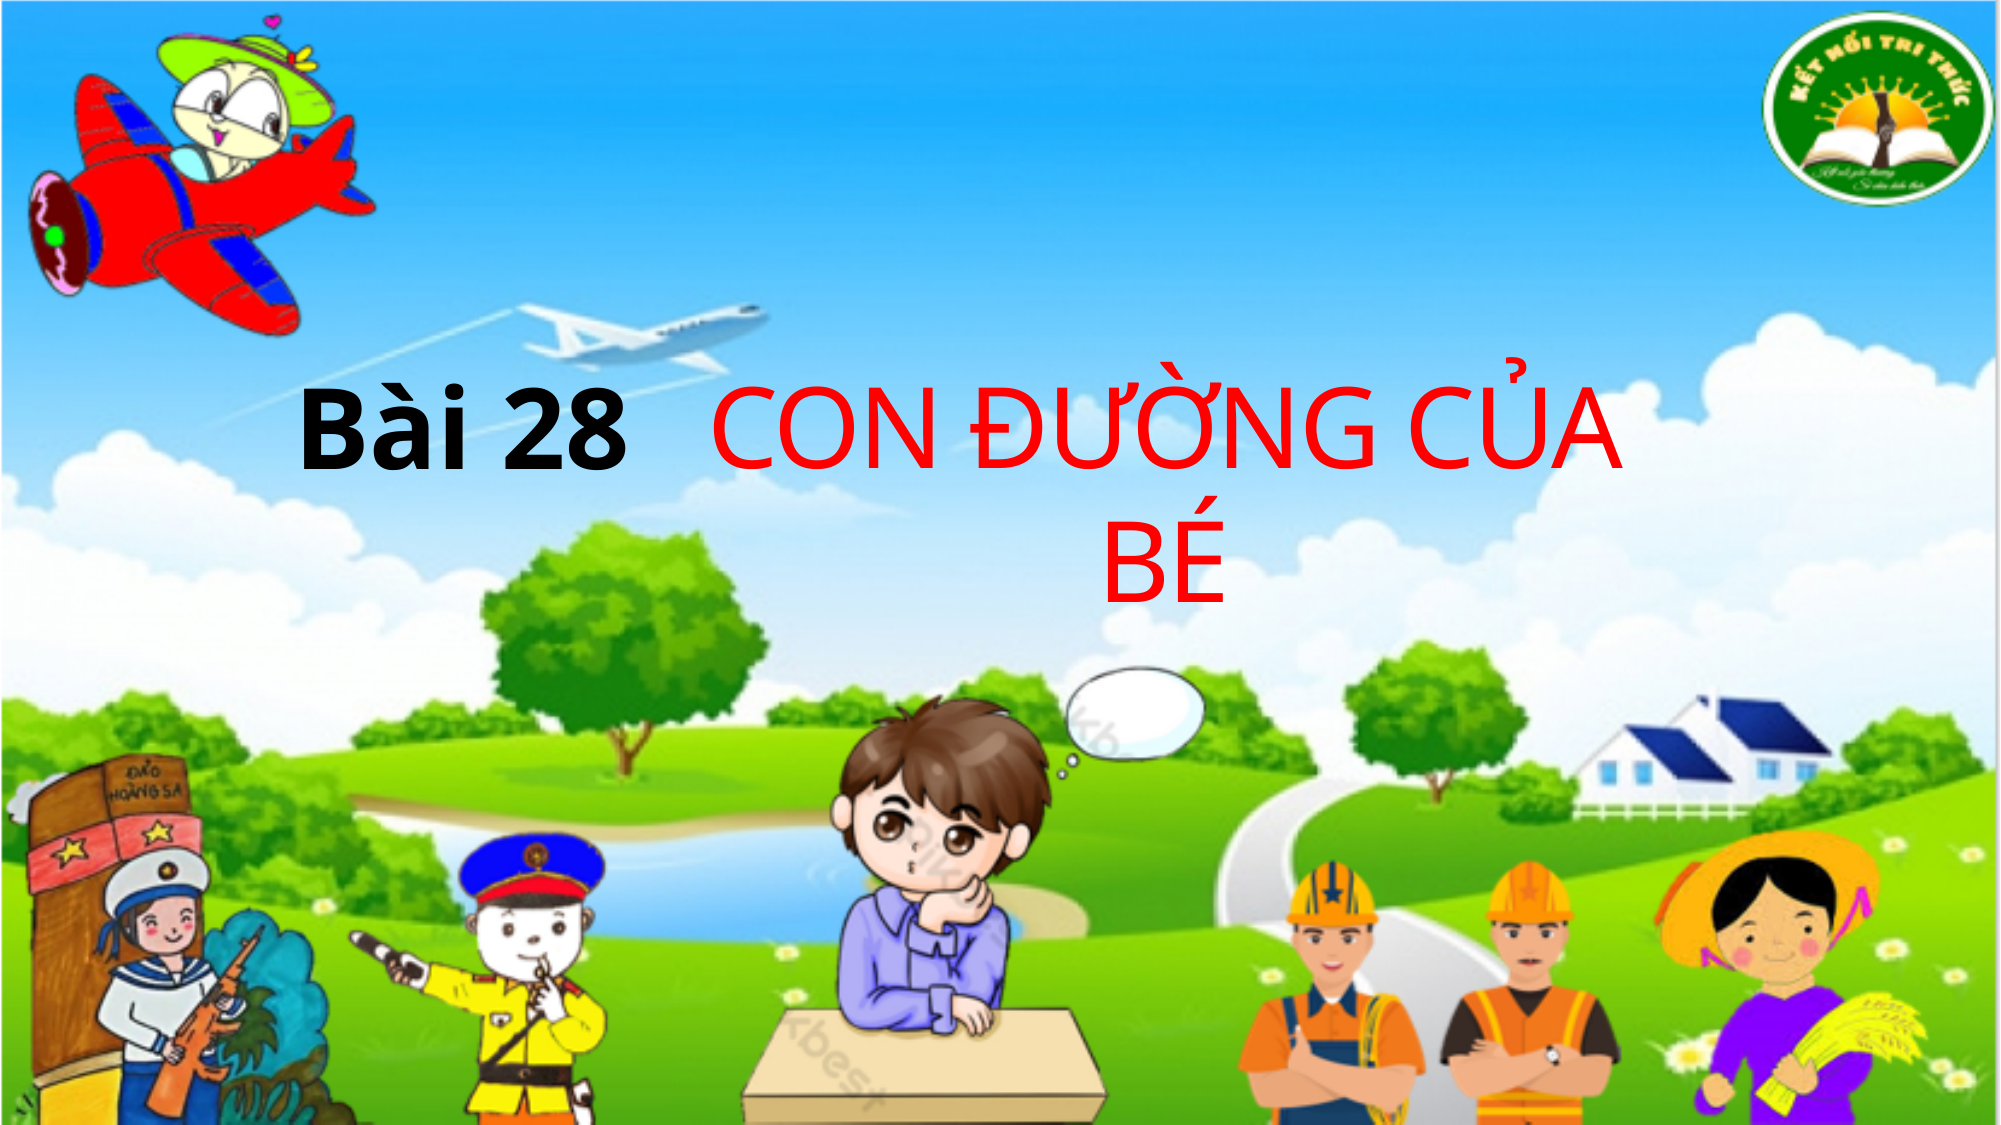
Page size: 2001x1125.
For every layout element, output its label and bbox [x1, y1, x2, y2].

picture [0, 0, 2001, 1125]
text_box [278, 349, 1713, 503]
